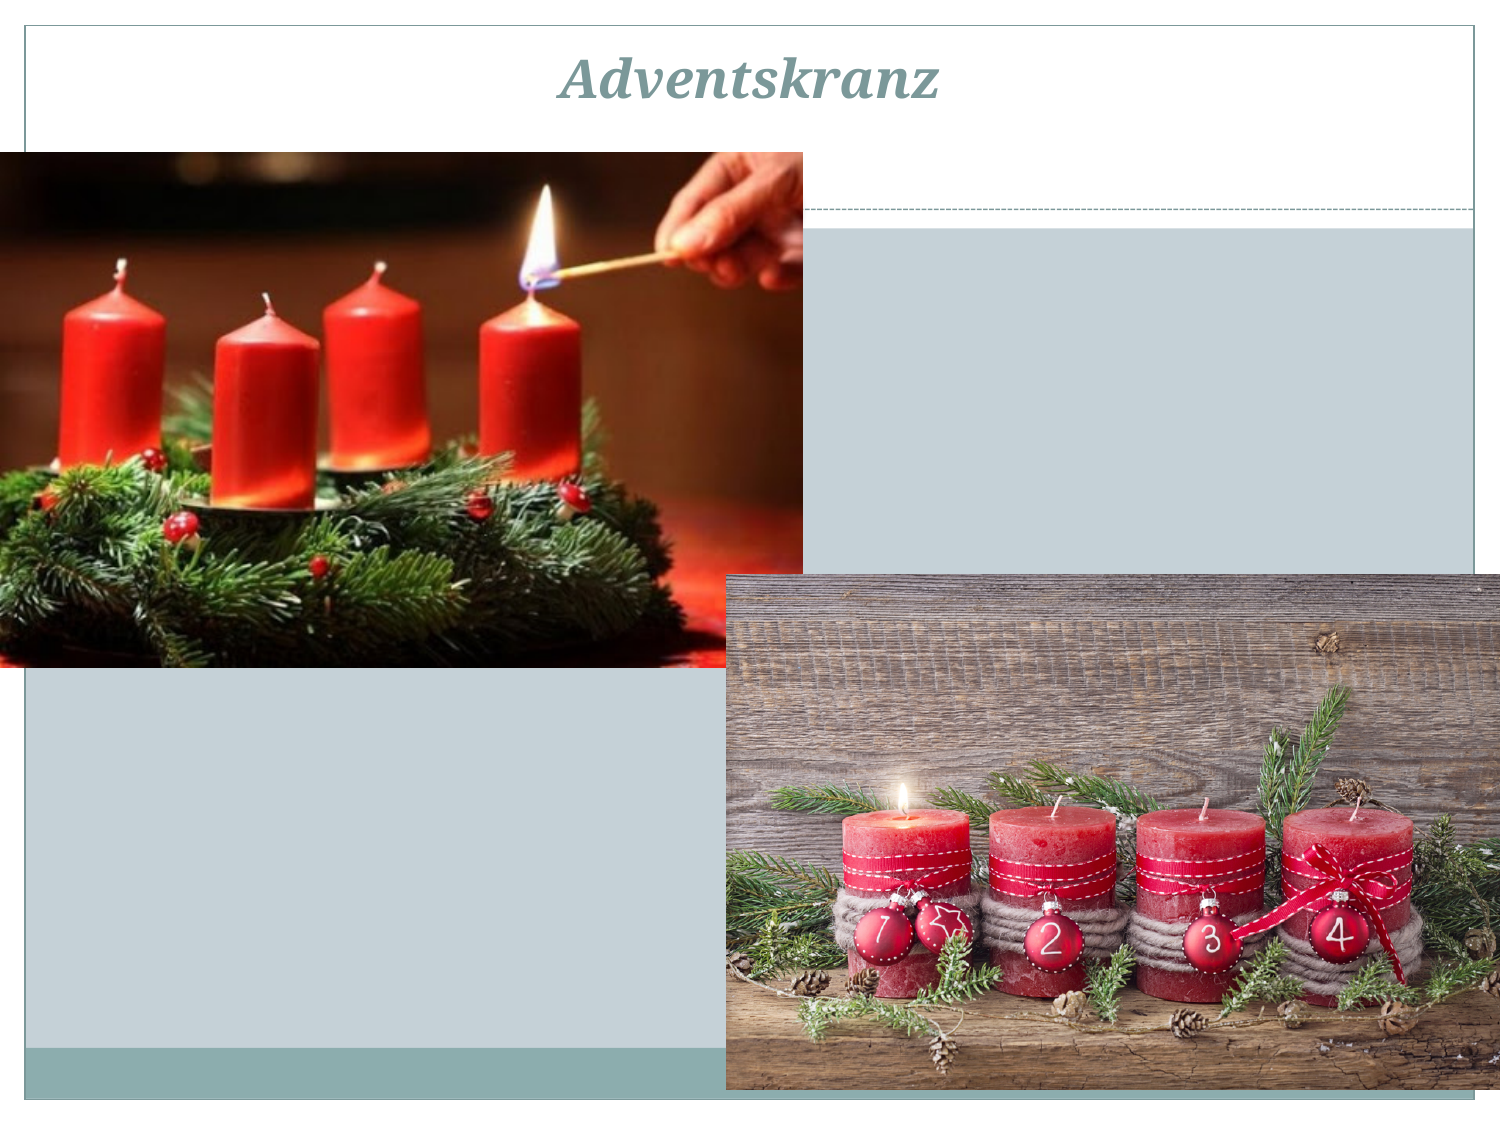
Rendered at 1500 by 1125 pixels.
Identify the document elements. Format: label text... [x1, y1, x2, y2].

title Adventskranz [49, 37, 1450, 118]
picture [0, 152, 1500, 1091]
